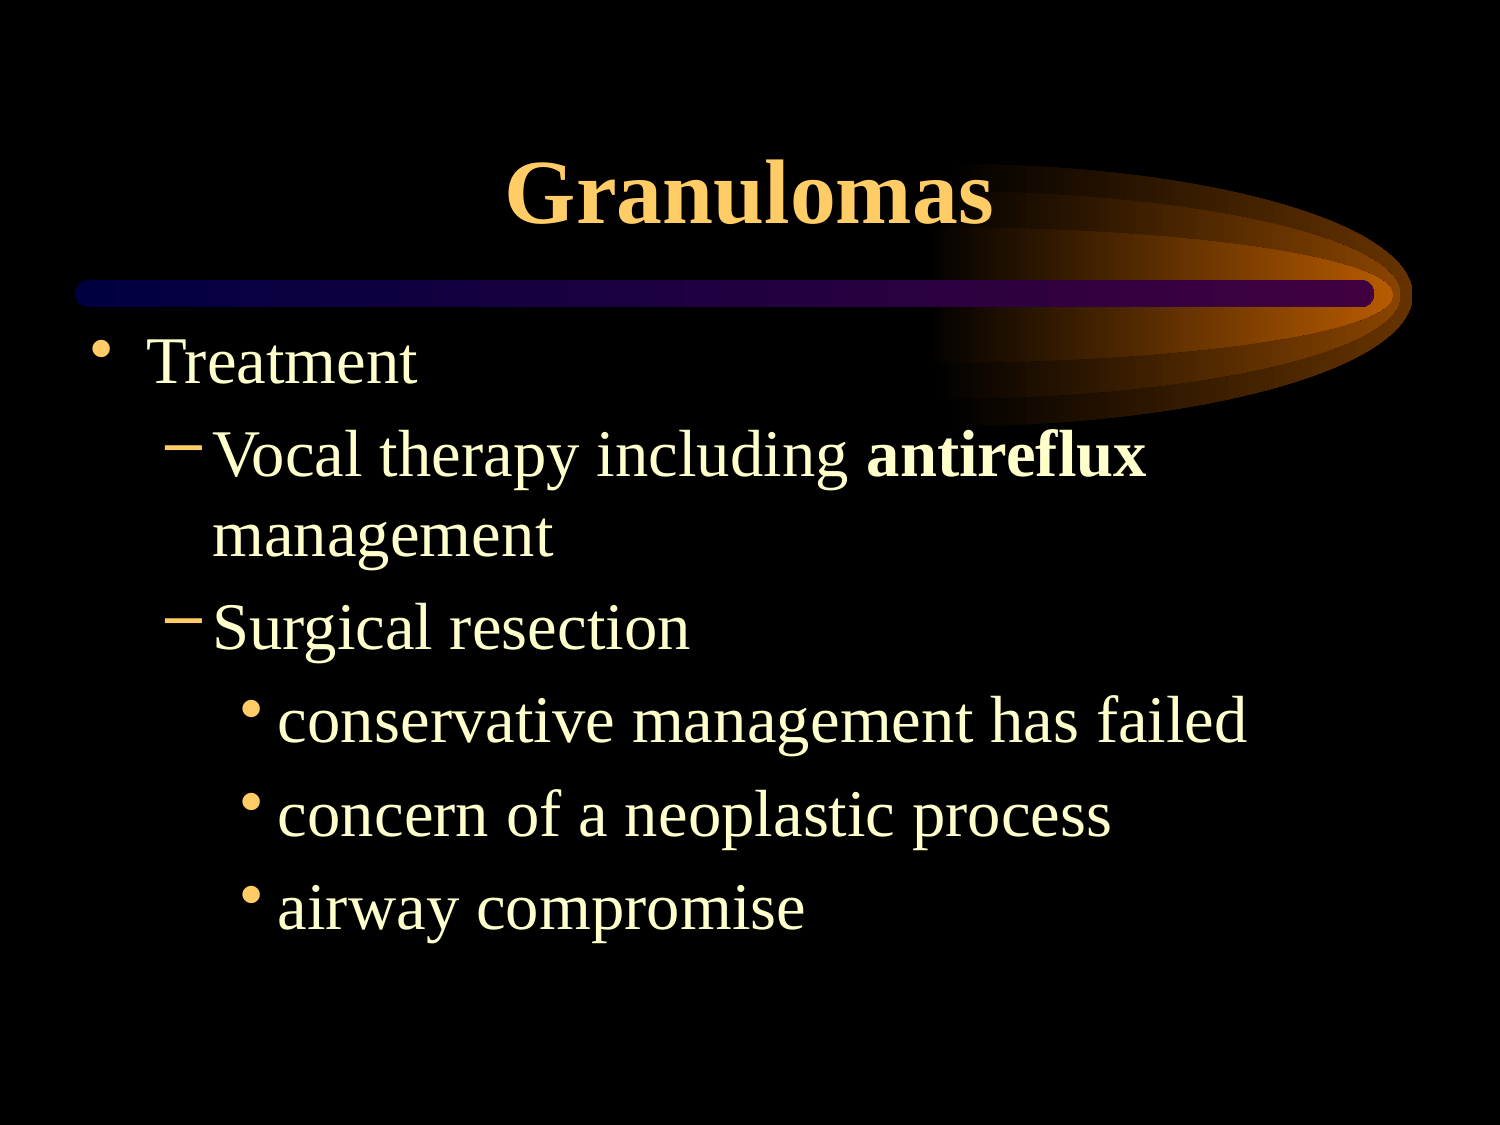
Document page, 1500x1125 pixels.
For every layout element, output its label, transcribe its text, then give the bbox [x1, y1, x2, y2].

title Granulomas [112, 62, 1388, 250]
list Treatment Vocal therapy including antireflux management Surgical resection conservative management has failed concern of a neoplastic process airway compromise [75, 308, 1425, 1059]
